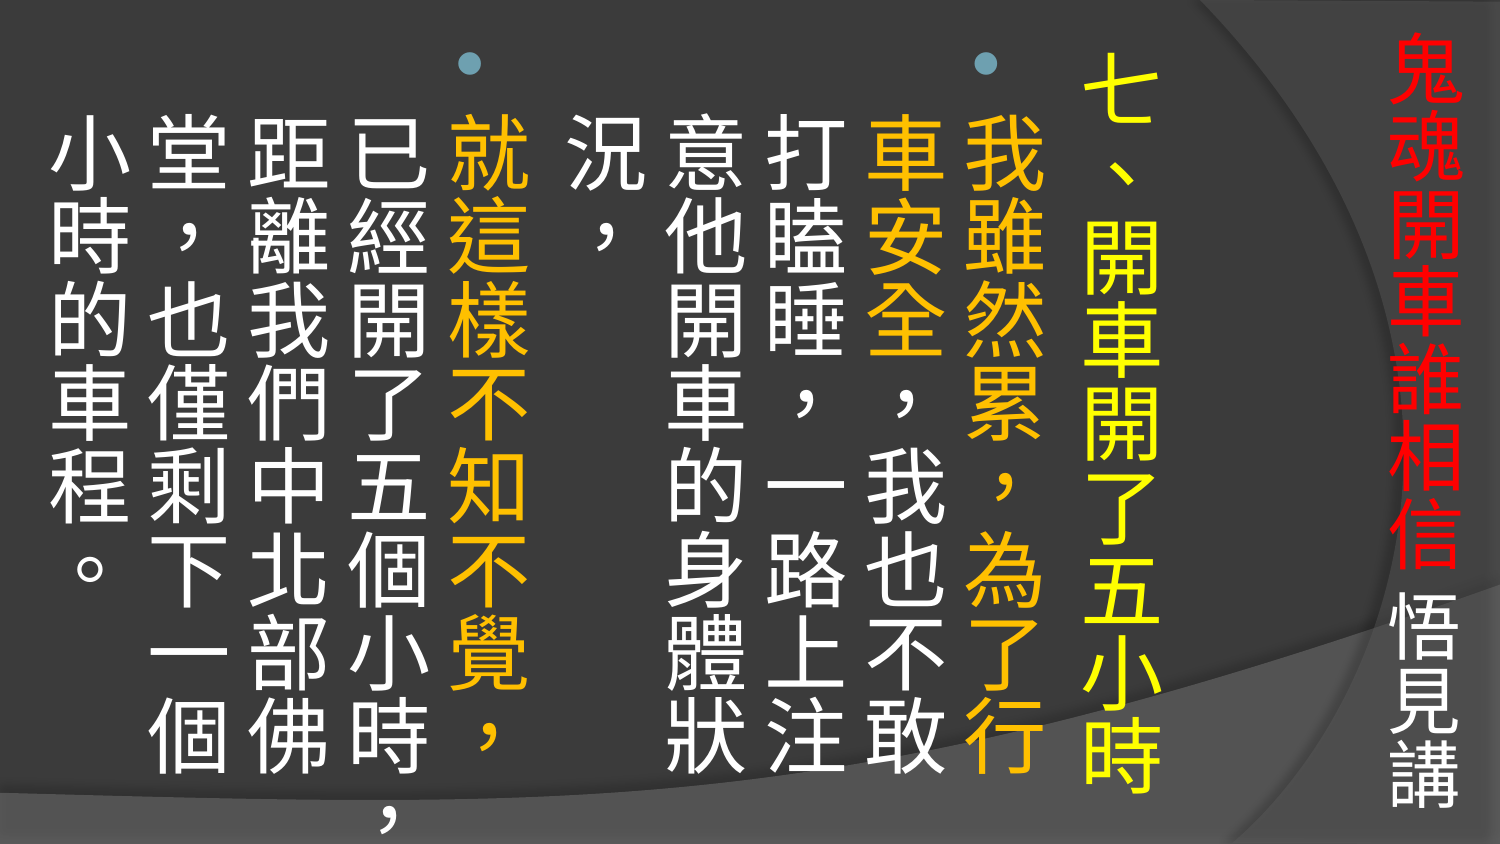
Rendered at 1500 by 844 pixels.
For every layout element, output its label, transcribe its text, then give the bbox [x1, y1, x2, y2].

title 鬼魂開車誰相信 悟見講 [1364, 21, 1483, 820]
list 七、開車開了五小時 我雖然累，為了行車安全，我也不敢打瞌睡，一路上注意他開車的身體狀況， 就這樣不知不覺，已經開了五個小時，距離我們中北部佛堂，也僅剩下一個小時的車程。 [29, 27, 1365, 820]
